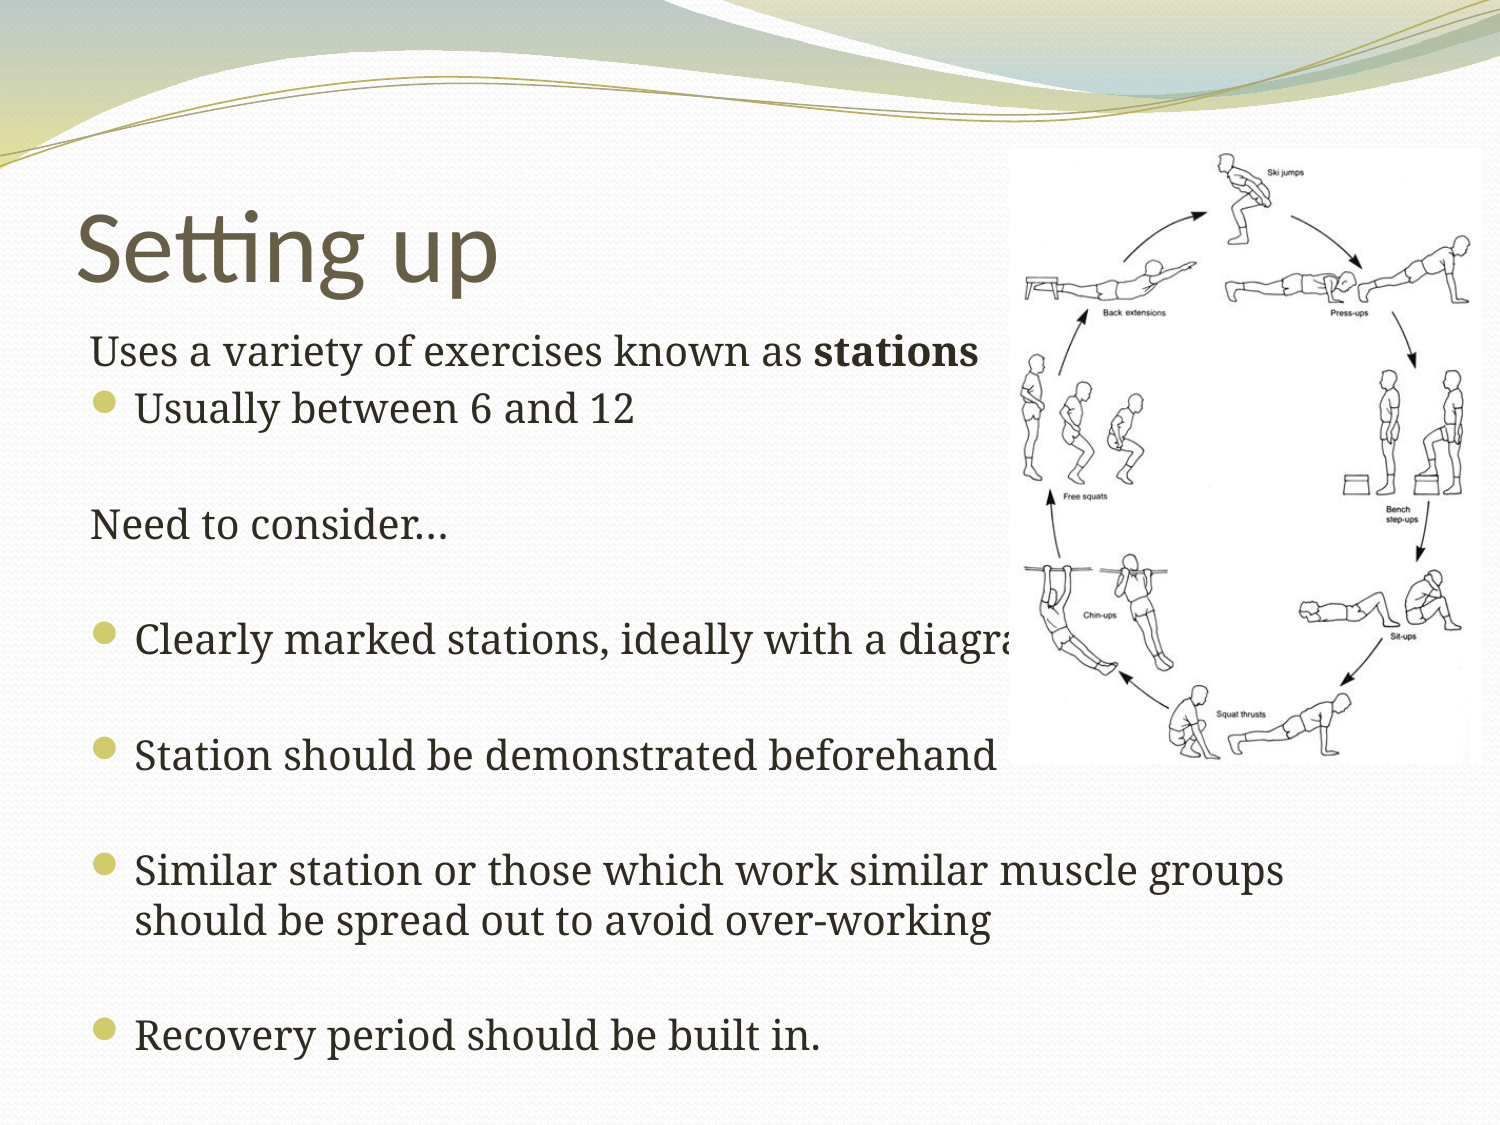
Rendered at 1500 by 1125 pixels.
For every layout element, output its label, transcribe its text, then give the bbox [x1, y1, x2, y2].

list Uses a variety of exercises known as stations Usually between 6 and 12 Need to consider… Clearly marked stations, ideally with a diagram Station should be demonstrated beforehand Similar station or those which work similar muscle groups should be spread out to avoid over-working Recovery period should be built in. [75, 317, 1425, 1071]
picture [1009, 148, 1483, 764]
title Setting up [75, 115, 1425, 303]
